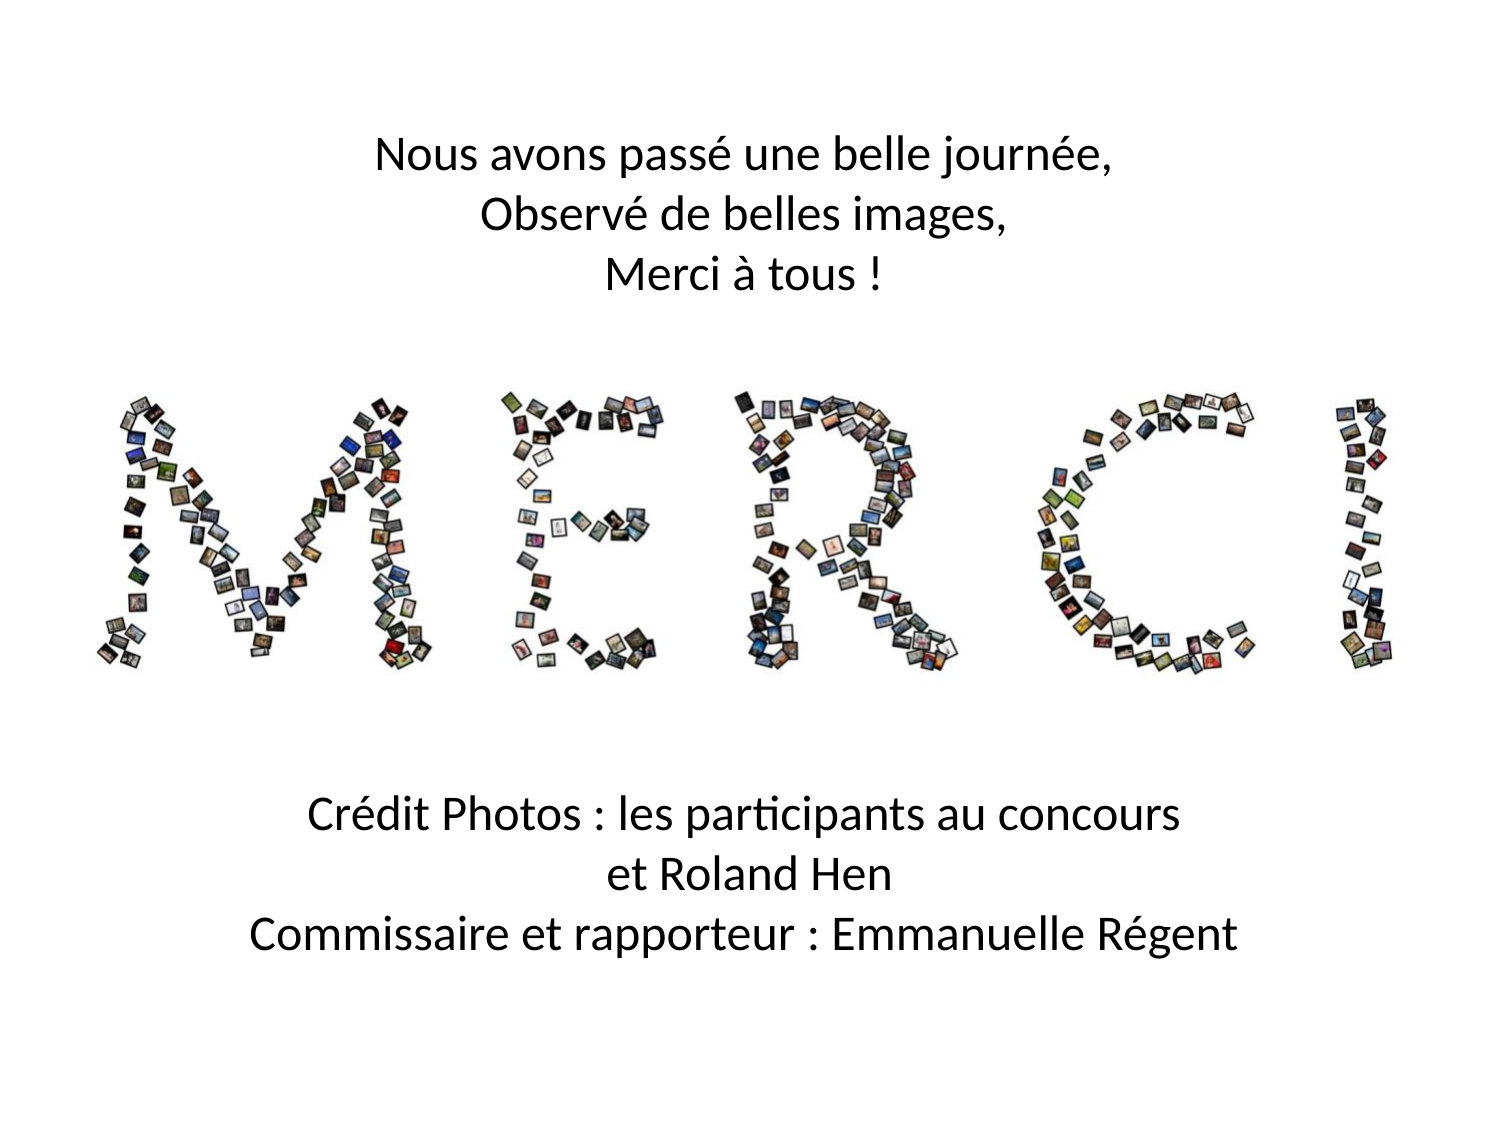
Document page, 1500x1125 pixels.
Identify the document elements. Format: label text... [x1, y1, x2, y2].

text_box Nous avons passé une belle journée, Observé de belles images, Merci à tous ! Crédit Photos : les participants au concours et Roland Hen Commissaire et rapporteur : Emmanuelle Régent [82, 113, 1406, 1040]
picture [88, 314, 1400, 752]
